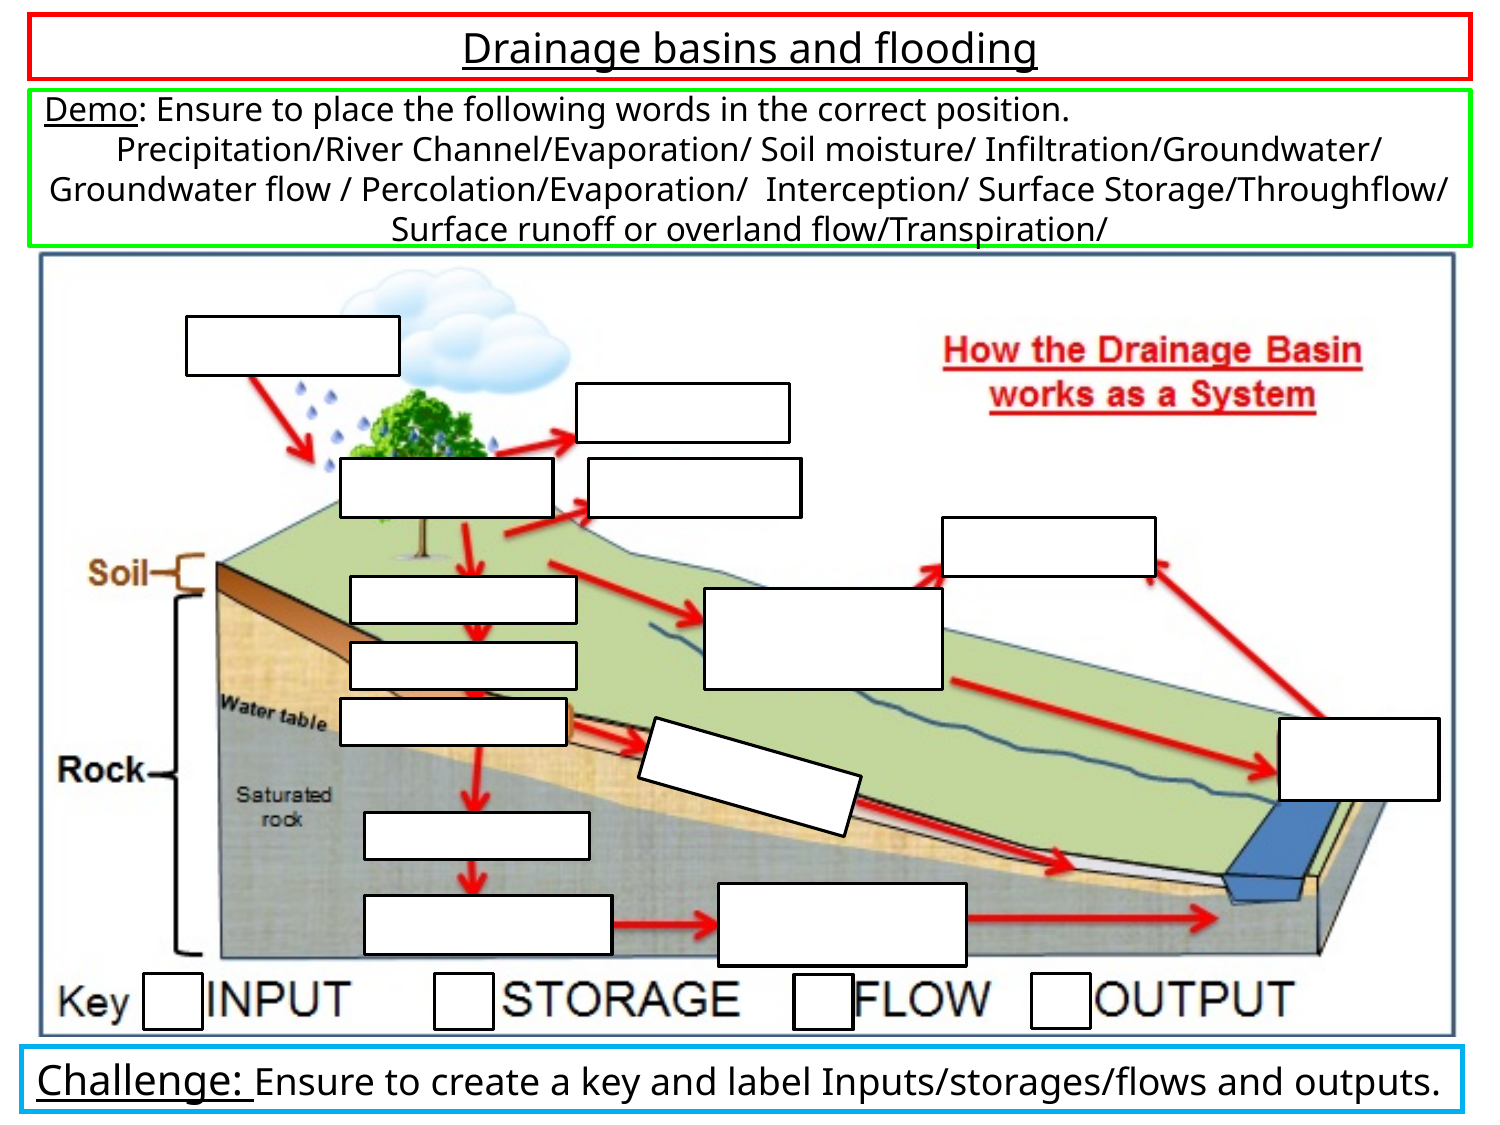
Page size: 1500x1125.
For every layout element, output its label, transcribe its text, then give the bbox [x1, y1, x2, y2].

text_box Demo: Ensure to place the following words in the correct position. Precipitation/River Channel/Evaporation/ Soil moisture/ Infiltration/Groundwater/ Groundwater flow / Percolation/Evaporation/ Interception/ Surface Storage/Throughflow/ Surface runoff or overland flow/Transpiration/ [27, 88, 1473, 248]
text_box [34, 247, 1463, 1038]
text_box Drainage basins and flooding [29, 14, 1471, 80]
text_box Challenge: Ensure to create a key and label Inputs/storages/flows and outputs. [21, 1046, 1463, 1112]
